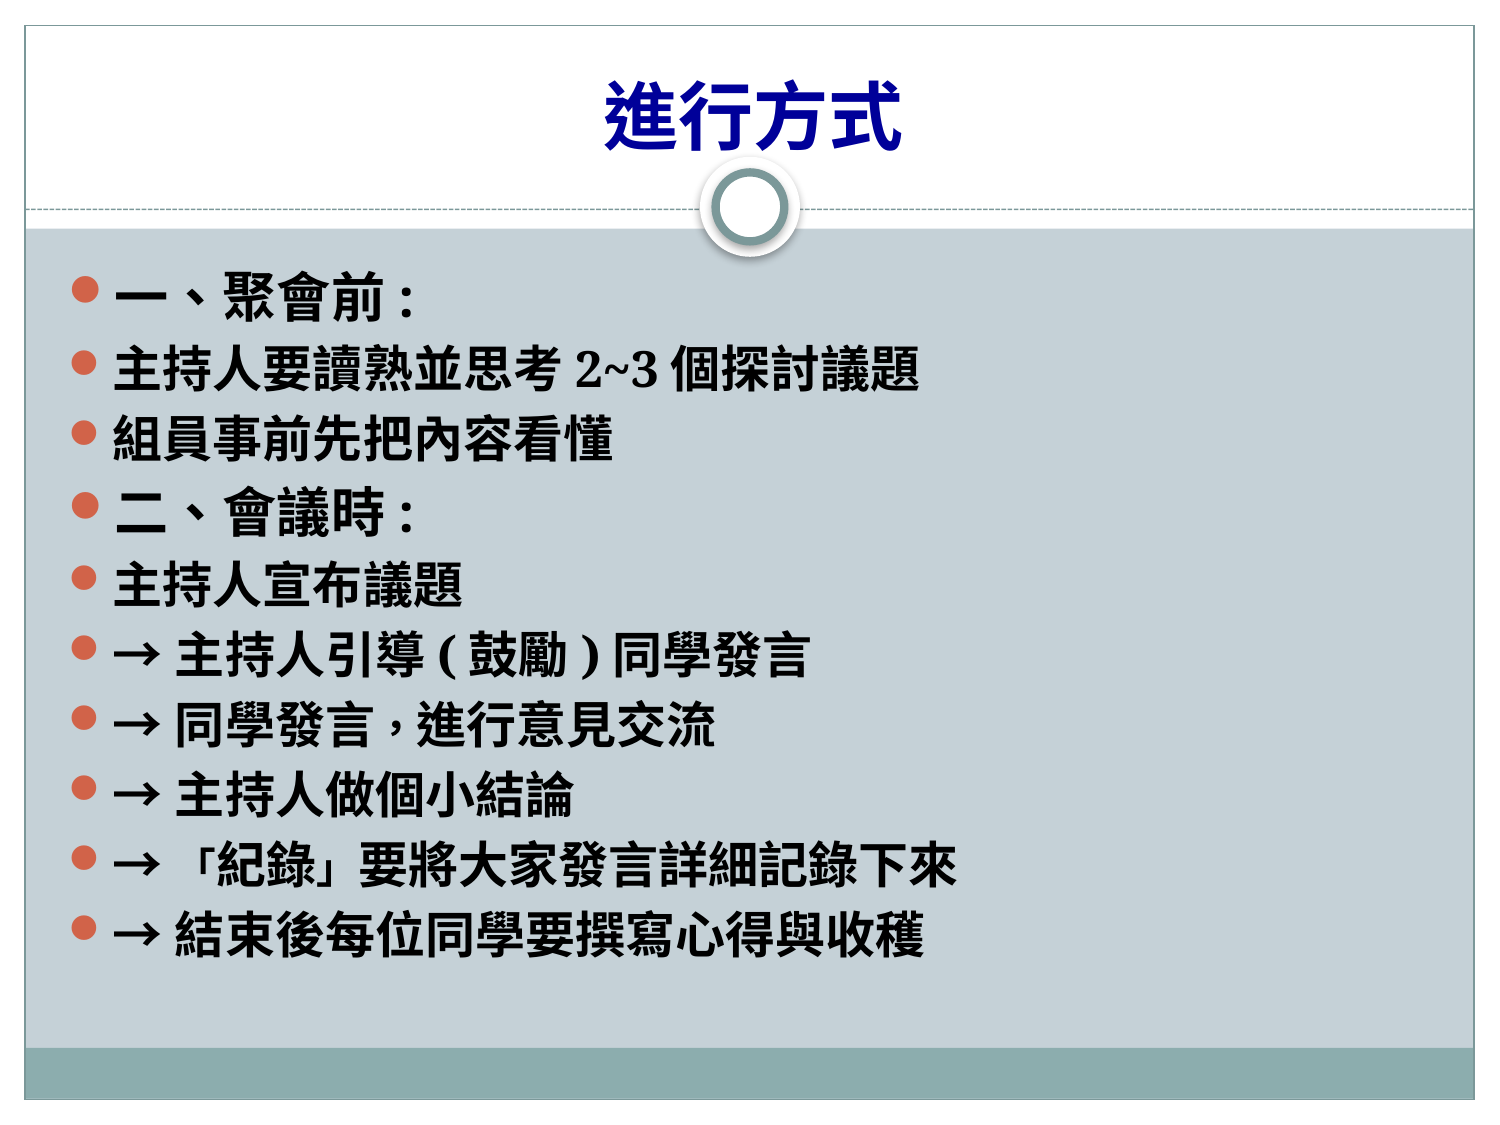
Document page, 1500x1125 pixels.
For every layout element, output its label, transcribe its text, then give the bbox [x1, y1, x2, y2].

list 一、聚會前: 主持人要讀熟並思考2~3個探討議題 組員事前先把內容看懂 二、會議時: 主持人宣布議題 →主持人引導(鼓勵)同學發言 →同學發言，進行意見交流 →主持人做個小結論 →「紀錄」要將大家發言詳細記錄下來 →結束後每位同學要撰寫心得與收穫 [52, 255, 1449, 1006]
title 進行方式 [52, 42, 1454, 168]
